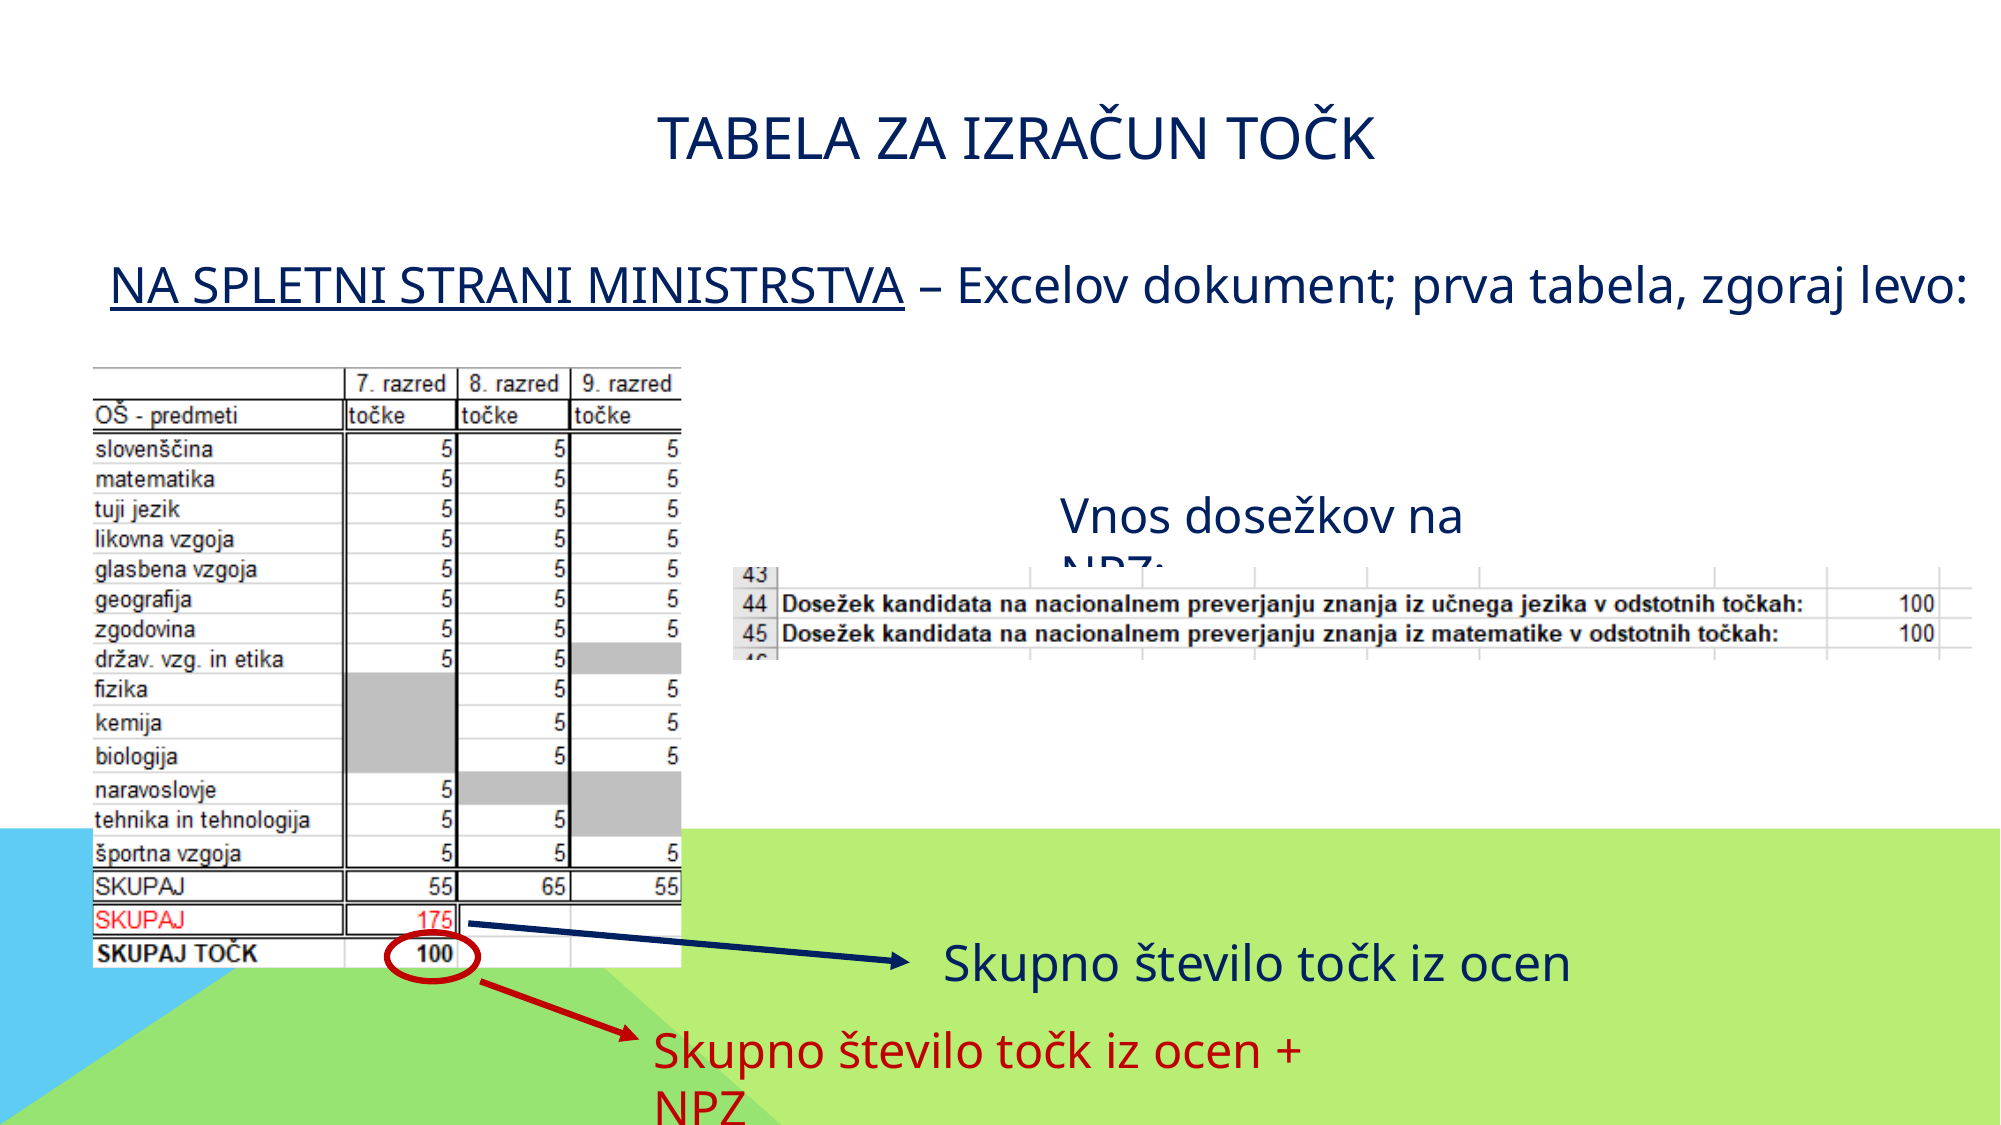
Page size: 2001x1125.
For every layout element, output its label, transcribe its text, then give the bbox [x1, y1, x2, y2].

picture [710, 567, 1973, 661]
text_box NA SPLETNI STRANI MINISTRSTVA – Excelov dokument; prva tabela, zgoraj levo: [95, 214, 1998, 1079]
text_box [479, 980, 640, 1040]
picture [92, 367, 682, 969]
text_box Skupno število točk iz ocen [929, 892, 1708, 1056]
text_box Skupno število točk iz ocen + NPZ [639, 981, 1418, 1125]
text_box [467, 923, 911, 963]
text_box [401, 977, 464, 984]
text_box Tabela ZA izračun točk [240, 18, 1794, 214]
